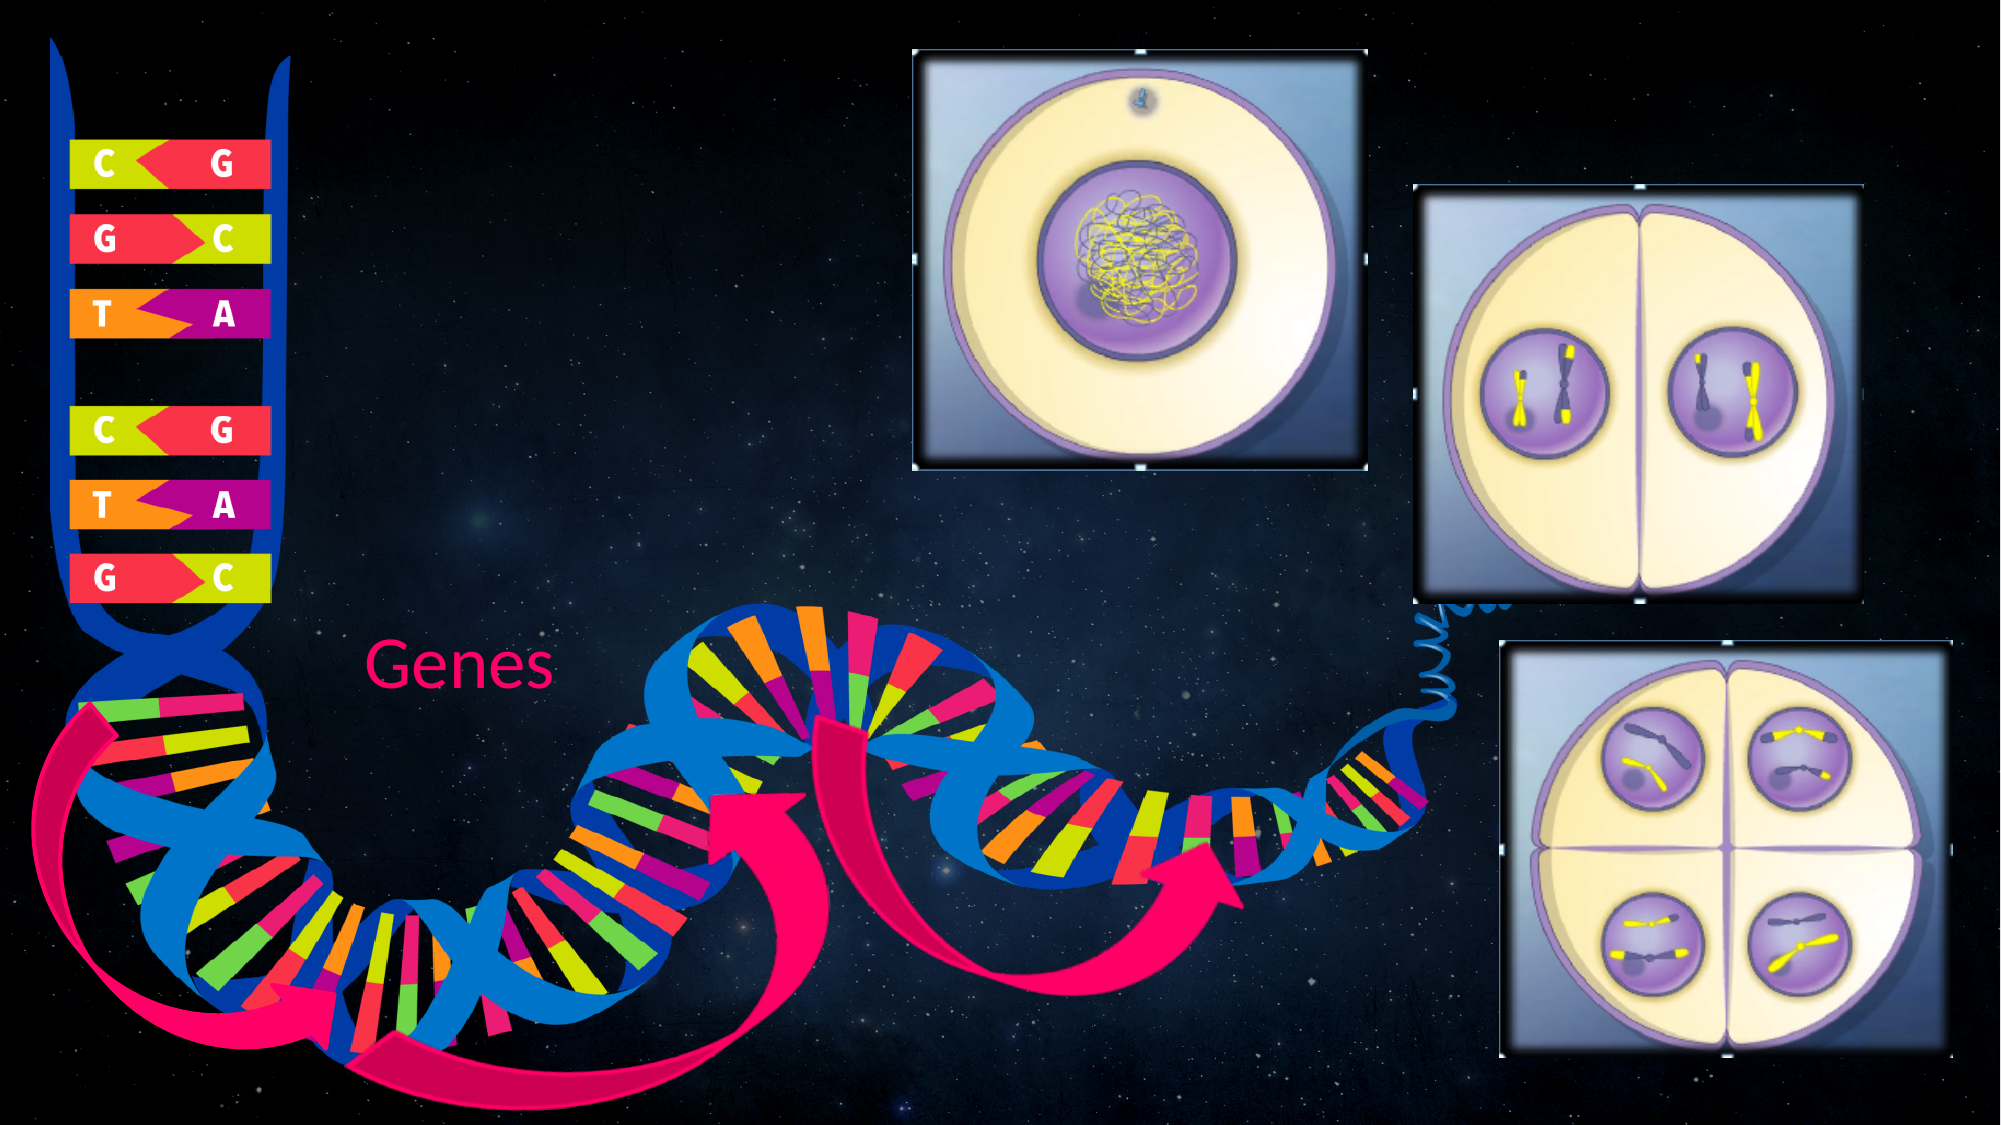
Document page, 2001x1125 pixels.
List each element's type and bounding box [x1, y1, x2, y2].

text_box [31, 763, 44, 896]
picture [0, 0, 2001, 1125]
picture [912, 49, 1368, 471]
list [49, 37, 1563, 1068]
picture [776, 640, 1240, 1019]
